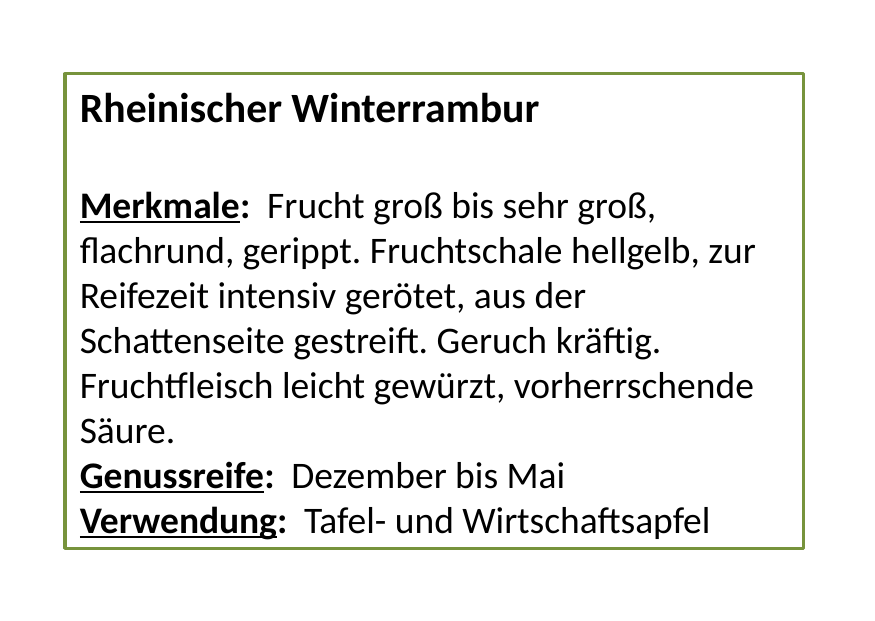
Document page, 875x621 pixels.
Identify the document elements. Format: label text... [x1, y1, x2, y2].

text_box Rheinischer Winterrambur Merkmale: Frucht groß bis sehr groß, flachrund, gerippt. Fruchtschale hellgelb, zur Reifezeit intensiv gerötet, aus der Schattenseite gestreift. Geruch kräftig. Fruchtfleisch leicht gewürzt, vorherrschende Säure. Genussreife: Dezember bis Mai Verwendung: Tafel- und Wirtschaftsapfel [63, 72, 805, 551]
